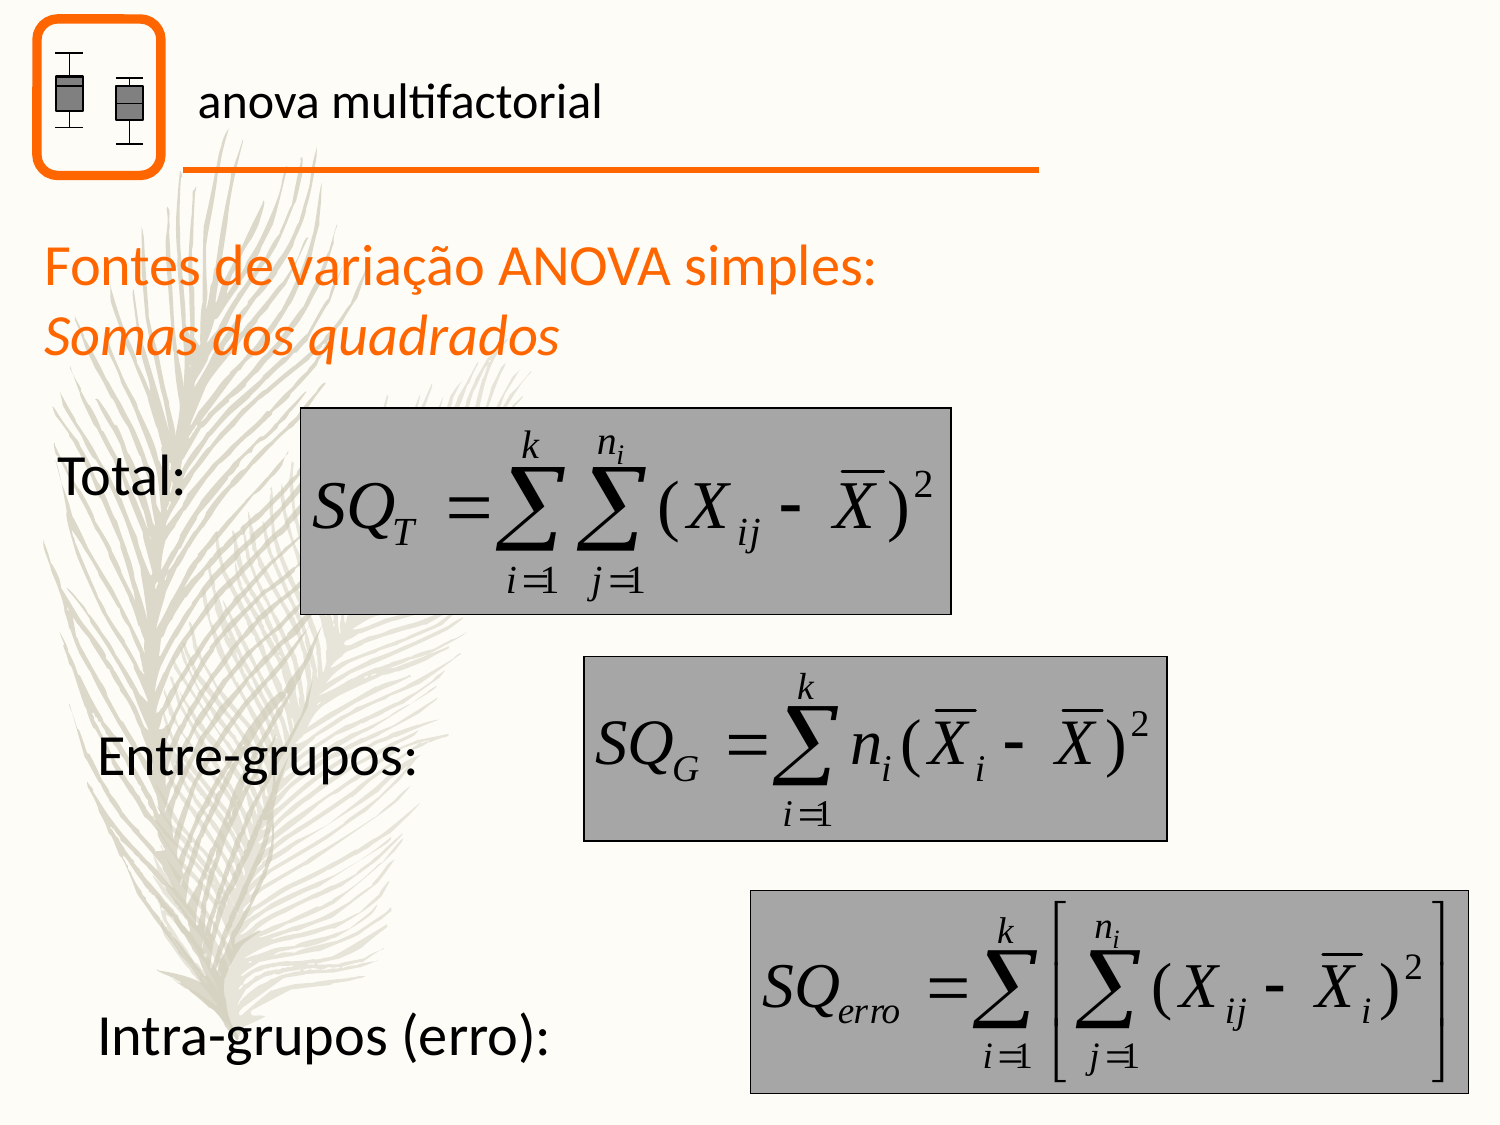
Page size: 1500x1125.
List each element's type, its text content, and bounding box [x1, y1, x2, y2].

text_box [300, 408, 951, 614]
text_box Fontes de variação ANOVA simples: Somas dos quadrados Total: Entre-grupos: Intra-grupos (erro): [29, 220, 1388, 1125]
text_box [584, 656, 1167, 841]
text_box anova multifactorial [183, 61, 1076, 137]
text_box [750, 890, 1469, 1094]
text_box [36, 18, 162, 176]
